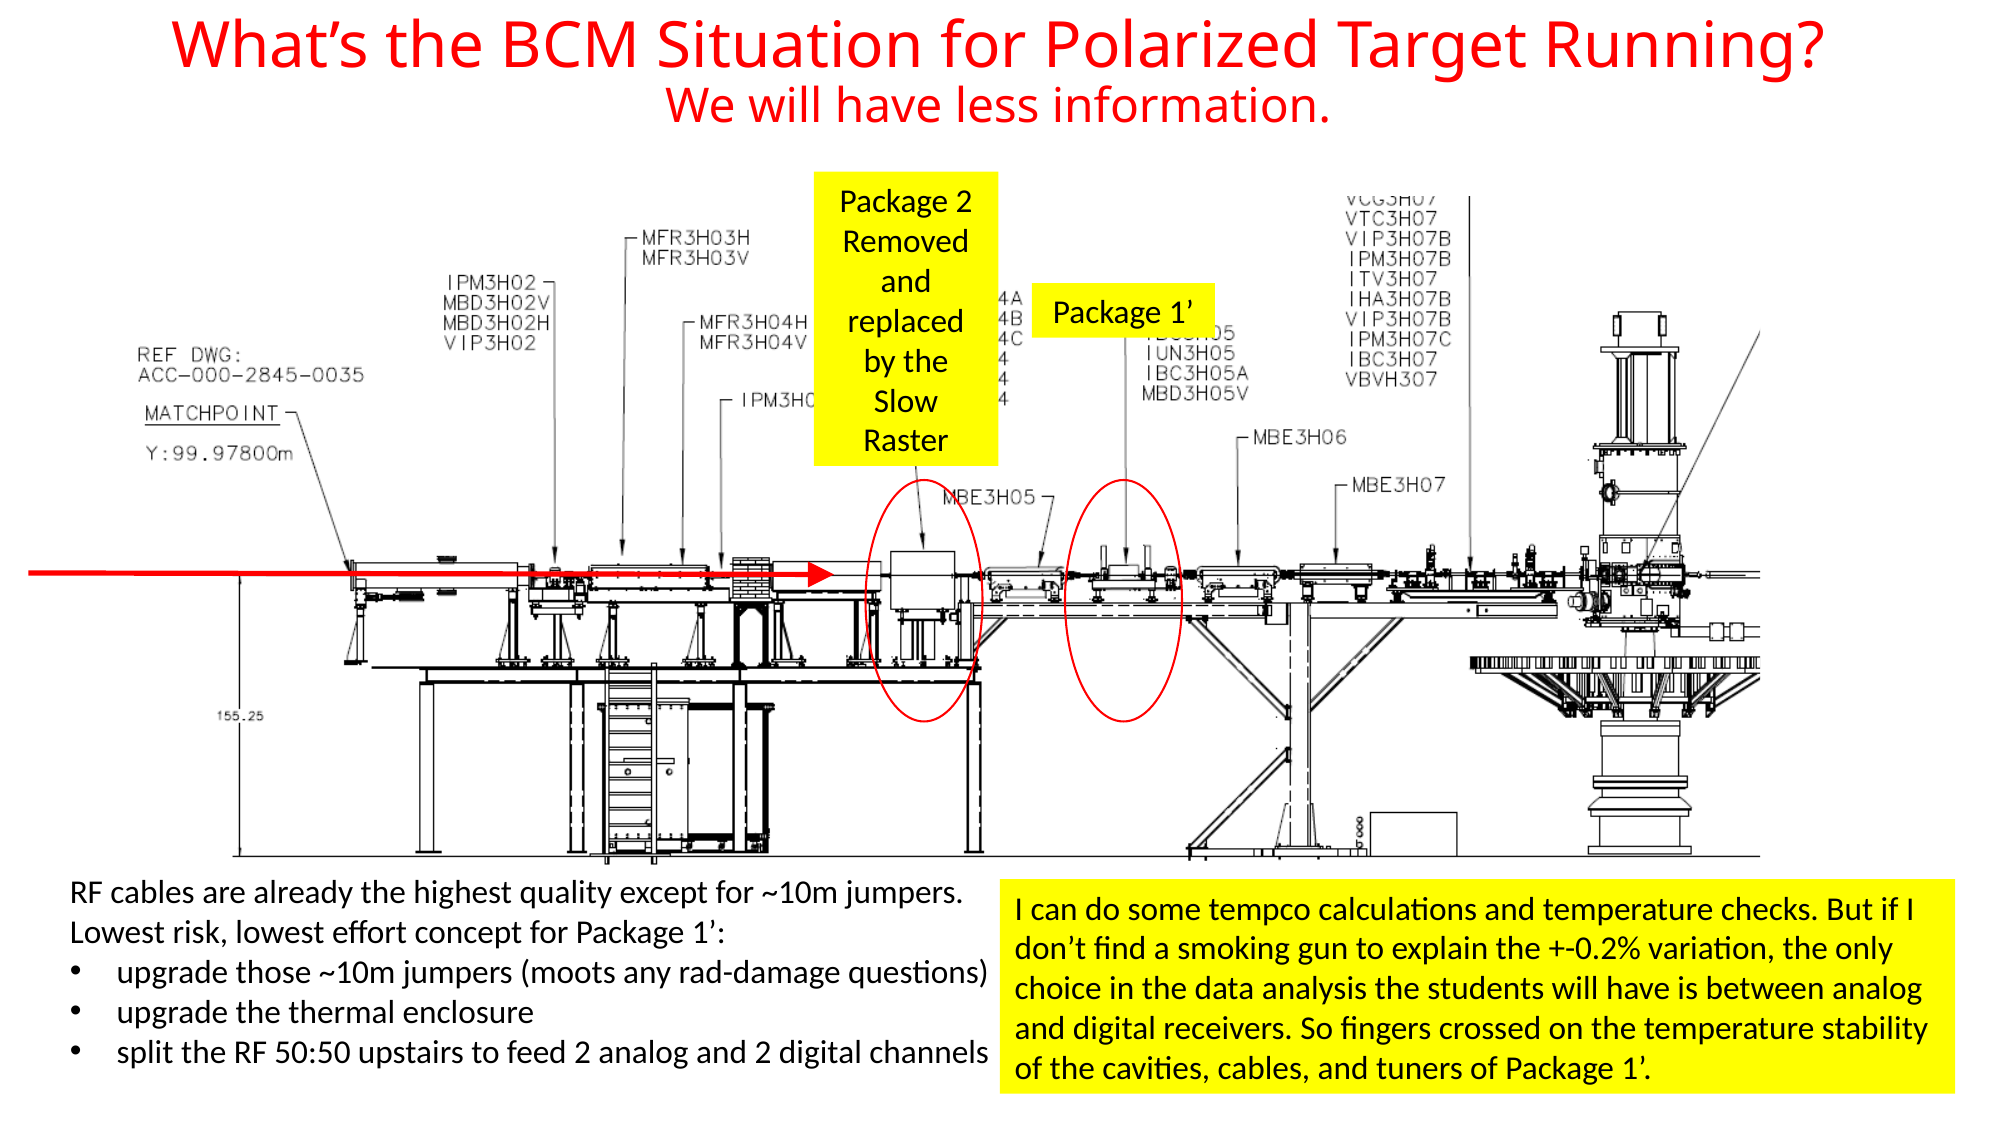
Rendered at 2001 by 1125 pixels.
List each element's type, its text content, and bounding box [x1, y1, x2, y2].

text_box Package 2 Removed and replaced by the Slow Raster [813, 171, 999, 196]
text_box I can do some tempco calculations and temperature checks. But if I don’t find a smoking gun to explain the +-0.2% variation, the only choice in the data analysis the students will have is between analog and digital receivers. So fingers crossed on the temperature stability of the cavities, cables, and tuners of Package 1’. [999, 879, 1956, 1094]
slide_number 24 [1412, 1042, 1863, 1103]
text_box RF cables are already the highest quality except for ~10m jumpers. Lowest risk, lowest effort concept for Package 1’: upgrade those ~10m jumpers (moots any rad-damage questions) upgrade the thermal enclosure split the RF 50:50 upstairs to feed 2 analog and 2 digital channels [54, 862, 1006, 1078]
title What’s the BCM Situation for Polarized Target Running? We will have less information. [135, 4, 1861, 142]
picture [135, 196, 1761, 880]
